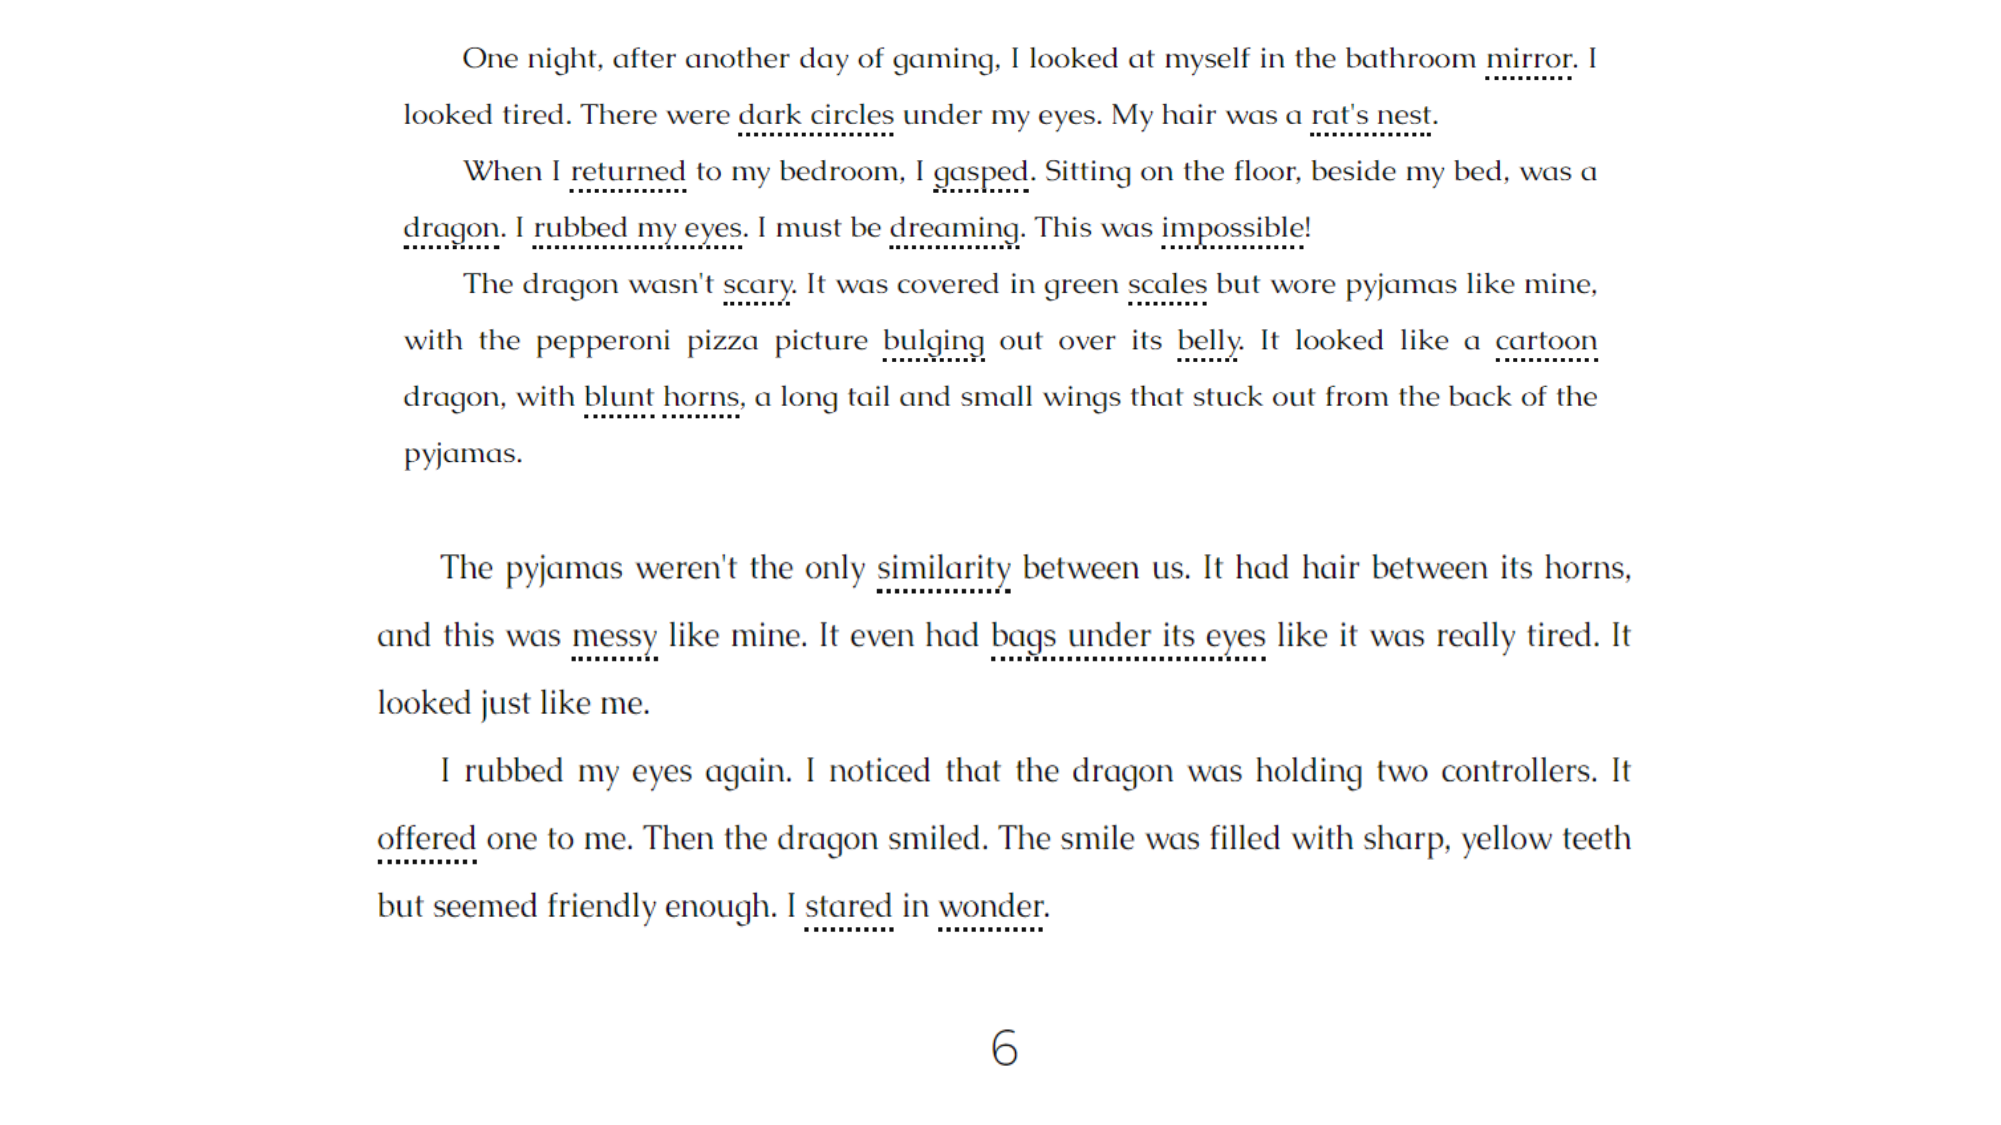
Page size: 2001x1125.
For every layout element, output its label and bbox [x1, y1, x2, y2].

picture [313, 0, 1687, 1125]
